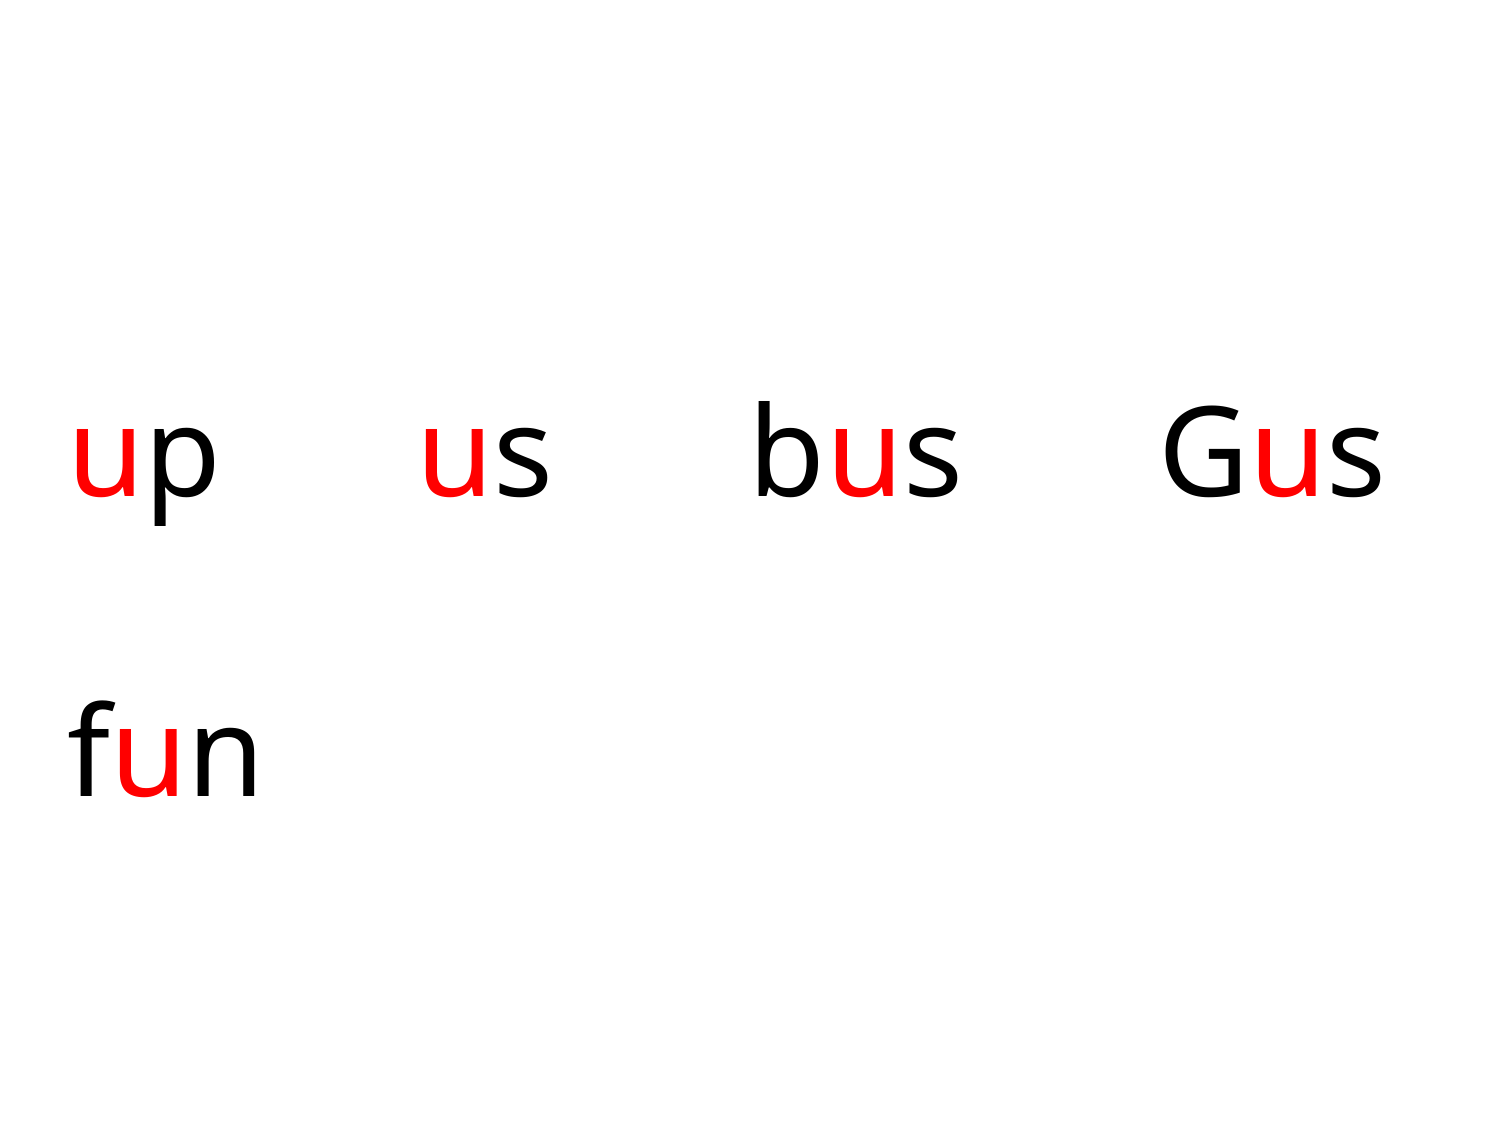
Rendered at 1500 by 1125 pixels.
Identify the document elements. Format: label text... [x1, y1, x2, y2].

text_box up us bus Gus fun [20, 14, 1490, 1125]
